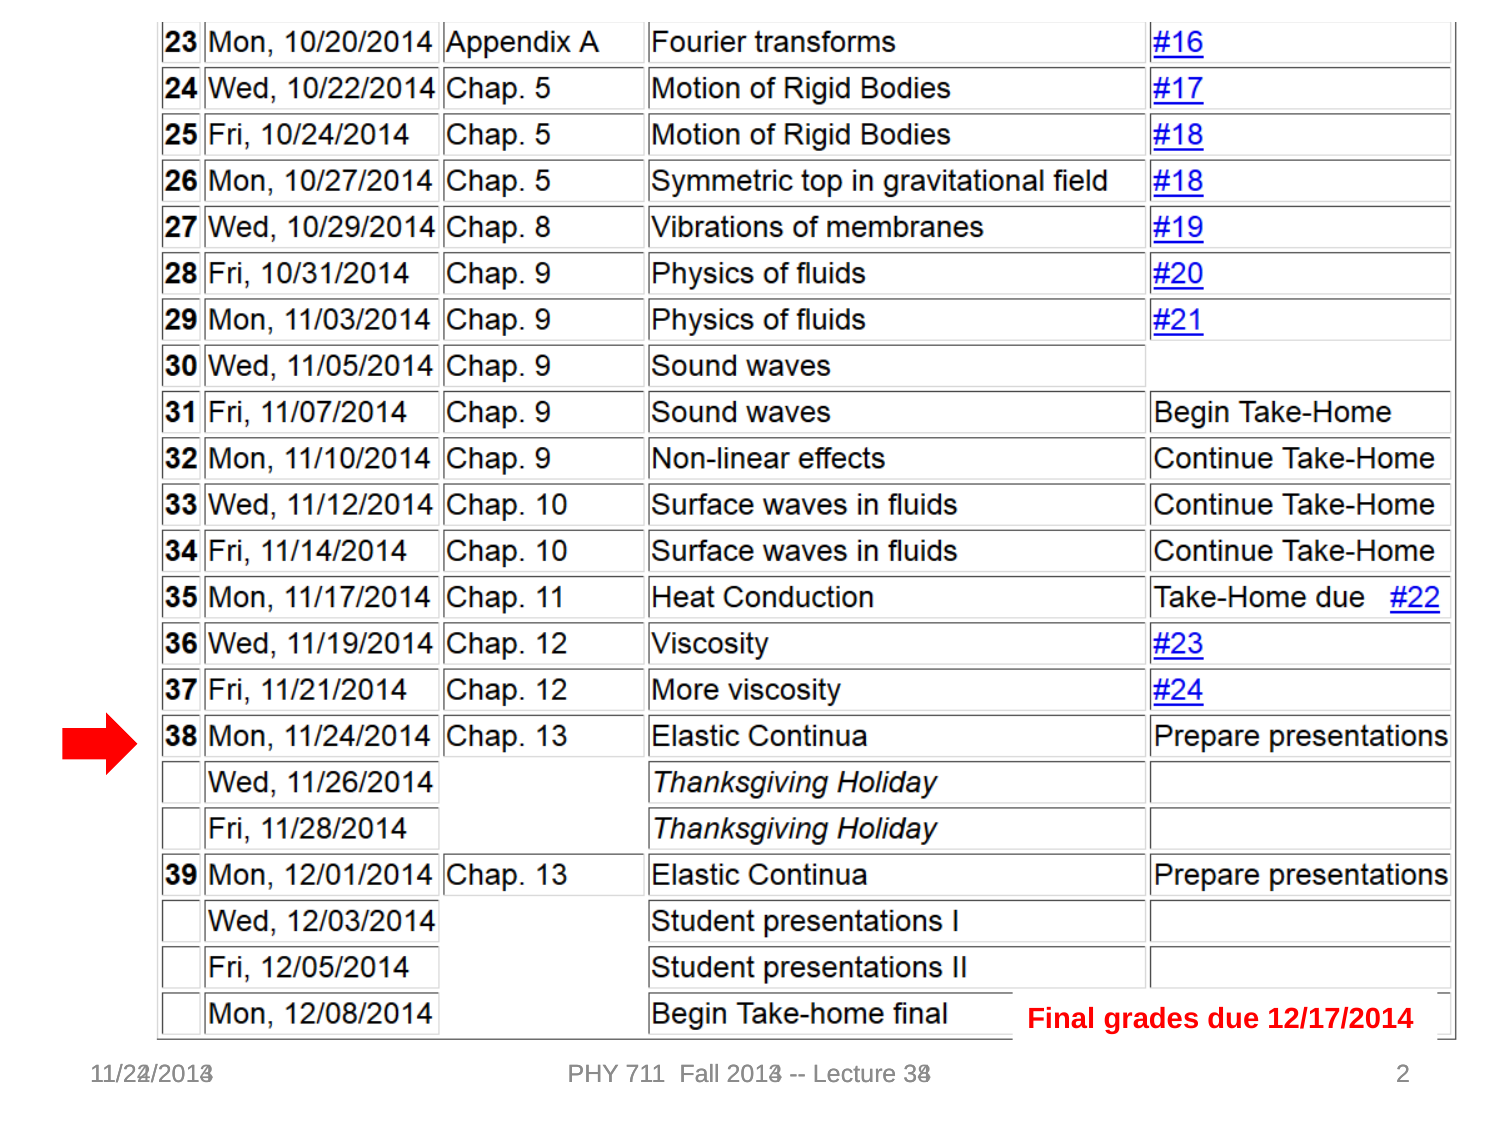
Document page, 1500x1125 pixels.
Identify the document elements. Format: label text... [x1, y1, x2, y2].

text_box PHY 711 Fall 2013 -- Lecture 34 [512, 1051, 988, 1103]
text_box 2 [1074, 1051, 1425, 1103]
text_box 11/22/2013 [75, 1042, 425, 1103]
text_box [60, 710, 140, 777]
picture [149, 21, 1476, 1043]
